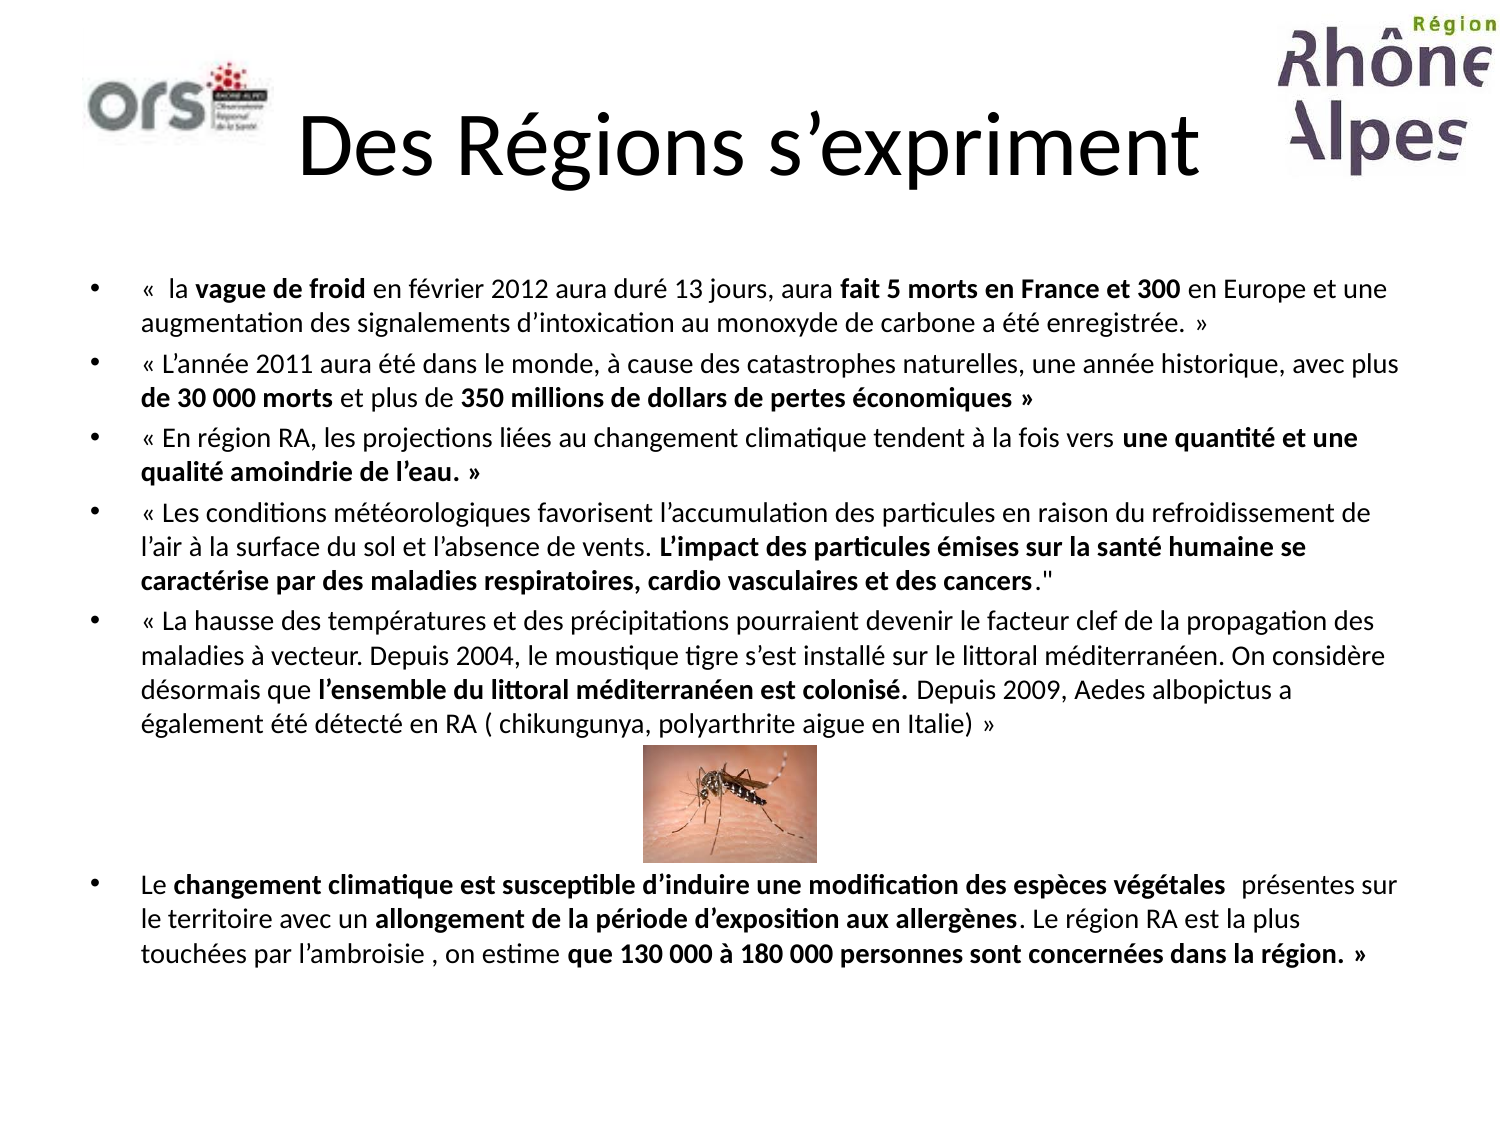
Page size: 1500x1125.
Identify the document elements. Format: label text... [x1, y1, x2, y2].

picture [81, 28, 275, 169]
picture [1277, 0, 1500, 186]
title Des Régions s’expriment [75, 45, 1425, 233]
picture [643, 745, 817, 863]
list « la vague de froid en février 2012 aura duré 13 jours, aura fait 5 morts en France et 300 en Europe et une augmentation des signalements d’intoxication au monoxyde de carbone a été enregistrée. » « L’année 2011 aura été dans le monde, à cause des catastrophes naturelles, une année historique, avec plus de 30 000 morts et plus de 350 millions de dollars de pertes économiques » « En région RA, les projections liées au changement climatique tendent à la fois vers une quantité et une qualité amoindrie de l’eau. » « Les conditions météorologiques favorisent l’accumulation des particules en raison du refroidissement de l’air à la surface du sol et l’absence de vents. L’impact des particules émises sur la santé humaine se caractérise par des maladies respiratoires, cardio vasculaires et des cancers." « La hausse des températures et des précipitations pourraient devenir le facteur clef de la propagation des maladies à vecteur. Depuis 2004, le moustique tigre s’est installé sur le littoral méditerranéen. On considère désormais que l’ensemble du littoral méditerranéen est colonisé. Depuis 2009, Aedes albopictus a également été détecté en RA ( chikungunya, polyarthrite aigue en Italie) » Le changement climatique est susceptible d’induire une modification des espèces végétales présentes sur le territoire avec un allongement de la période d’exposition aux allergènes. Le région RA est la plus touchées par l’ambroisie , on estime que 130 000 à 180 000 personnes sont concernées dans la région. » [75, 262, 1425, 1005]
